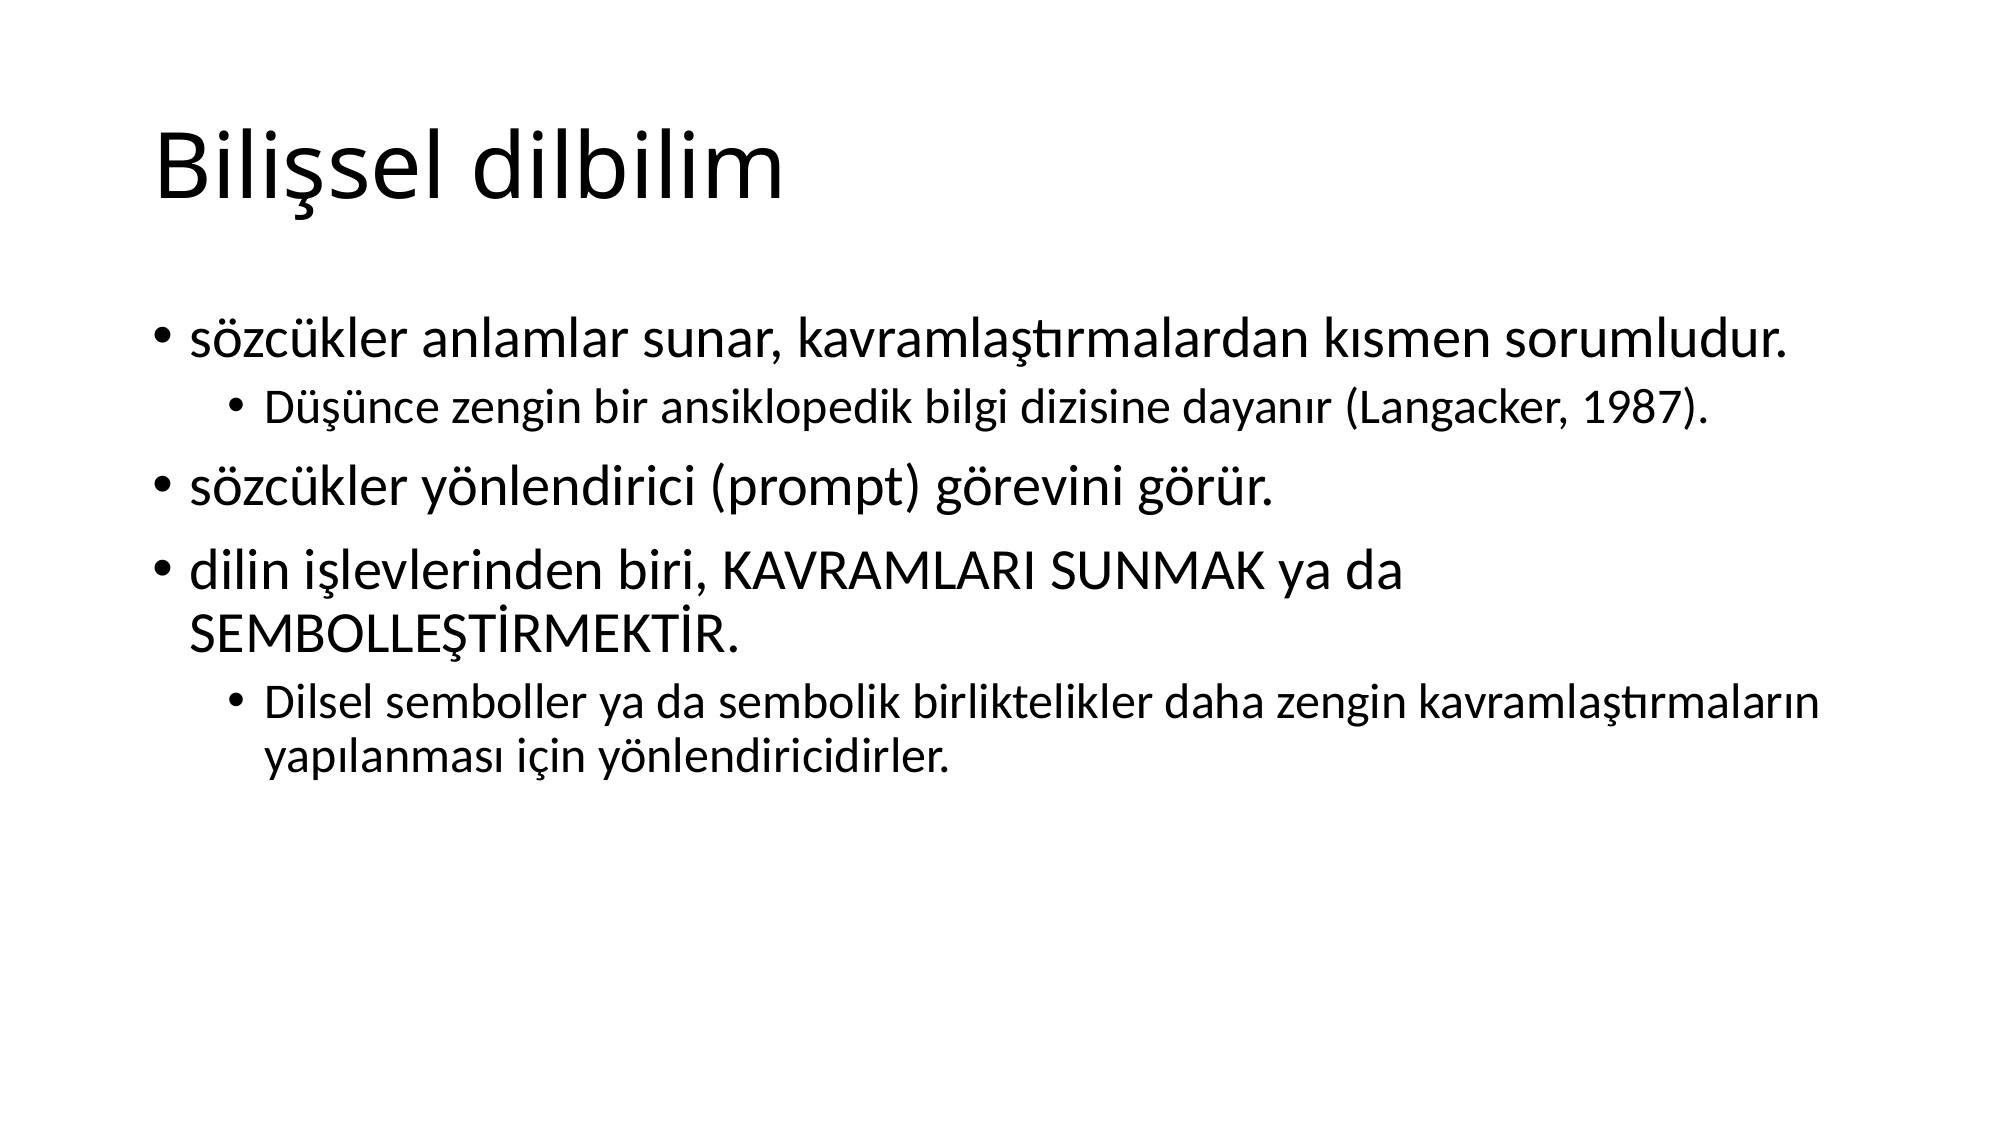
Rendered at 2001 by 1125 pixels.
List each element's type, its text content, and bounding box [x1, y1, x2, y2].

title Bilişsel dilbilim [137, 59, 1863, 278]
list sözcükler anlamlar sunar, kavramlaştırmalardan kısmen sorumludur. Düşünce zengin bir ansiklopedik bilgi dizisine dayanır (Langacker, 1987). sözcükler yönlendirici (prompt) görevini görür. dilin işlevlerinden biri, kavramları sunmak ya da sembolleştirmektir. Dilsel semboller ya da sembolik birliktelikler daha zengin kavramlaştırmaların yapılanması için yönlendiricidirler. [137, 299, 1863, 1014]
